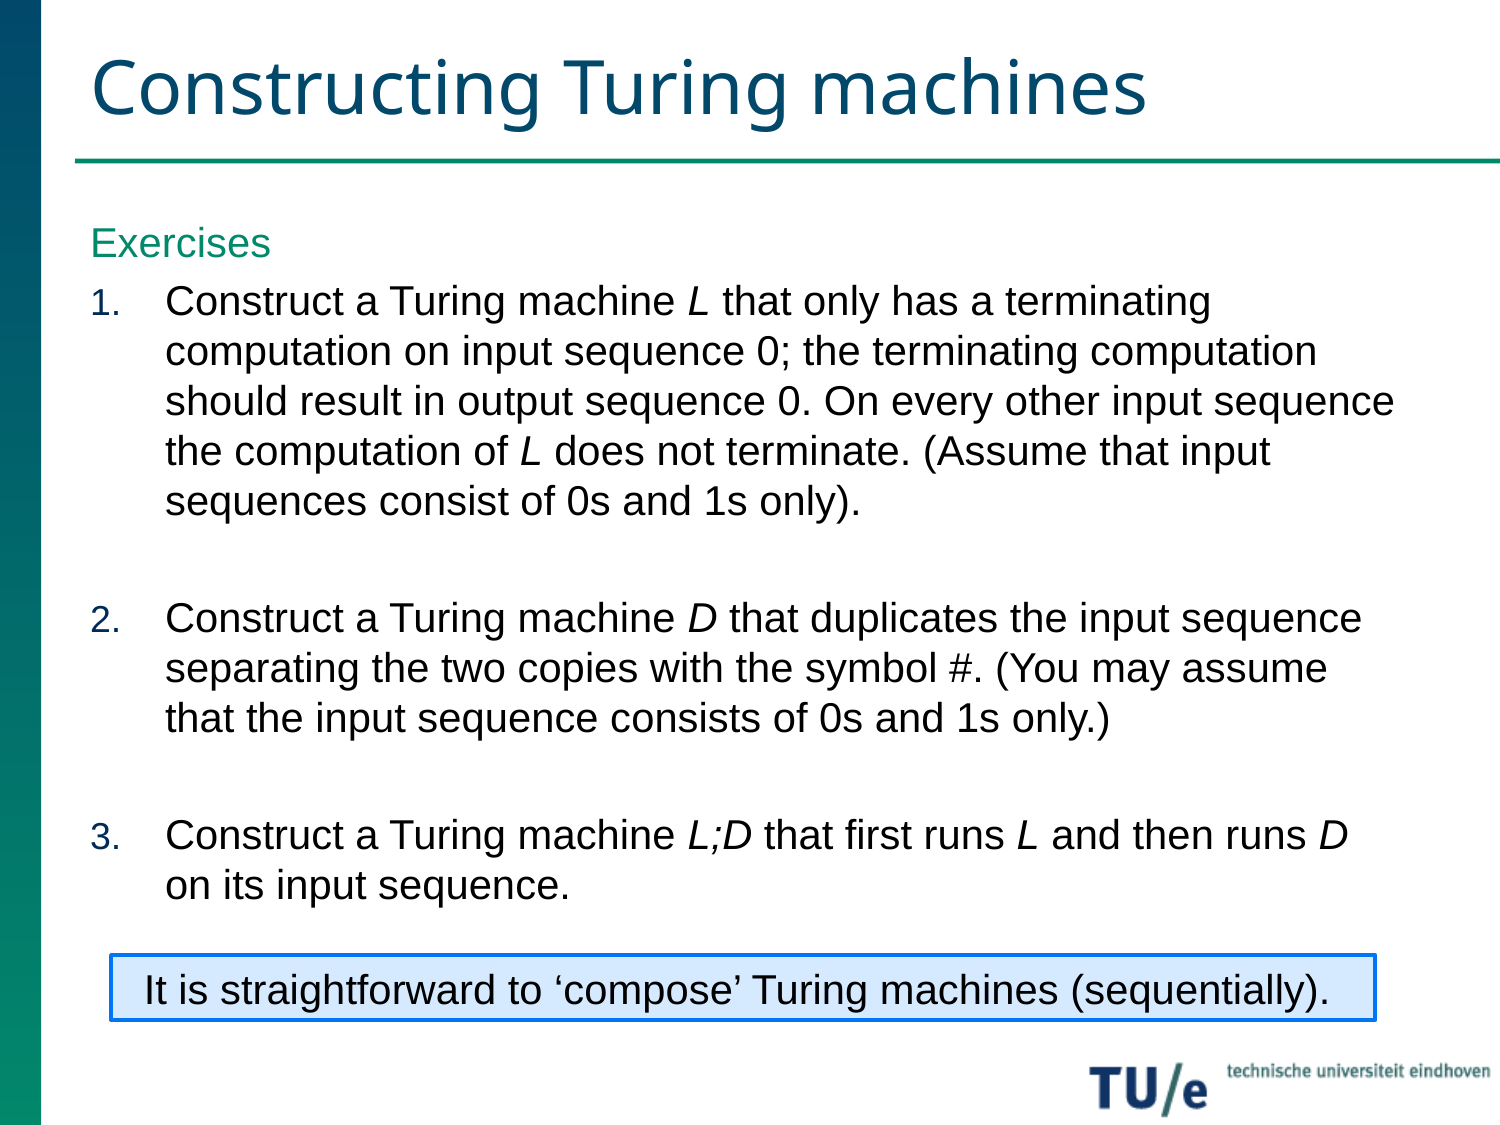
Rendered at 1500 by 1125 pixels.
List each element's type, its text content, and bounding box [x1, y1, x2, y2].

text_box It is straightforward to ‘compose’ Turing machines (sequentially). [109, 953, 1377, 1022]
picture [1080, 1042, 1495, 1125]
list Exercises Construct a Turing machine L that only has a terminating computation on input sequence 0; the terminating computation should result in output sequence 0. On every other input sequence the computation of L does not terminate. (Assume that input sequences consist of 0s and 1s only). Construct a Turing machine D that duplicates the input sequence separating the two copies with the symbol #. (You may assume that the input sequence consists of 0s and 1s only.) Construct a Turing machine L;D that first runs L and then runs D on its input sequence. [74, 207, 1414, 929]
title Constructing Turing machines [74, 30, 1468, 138]
